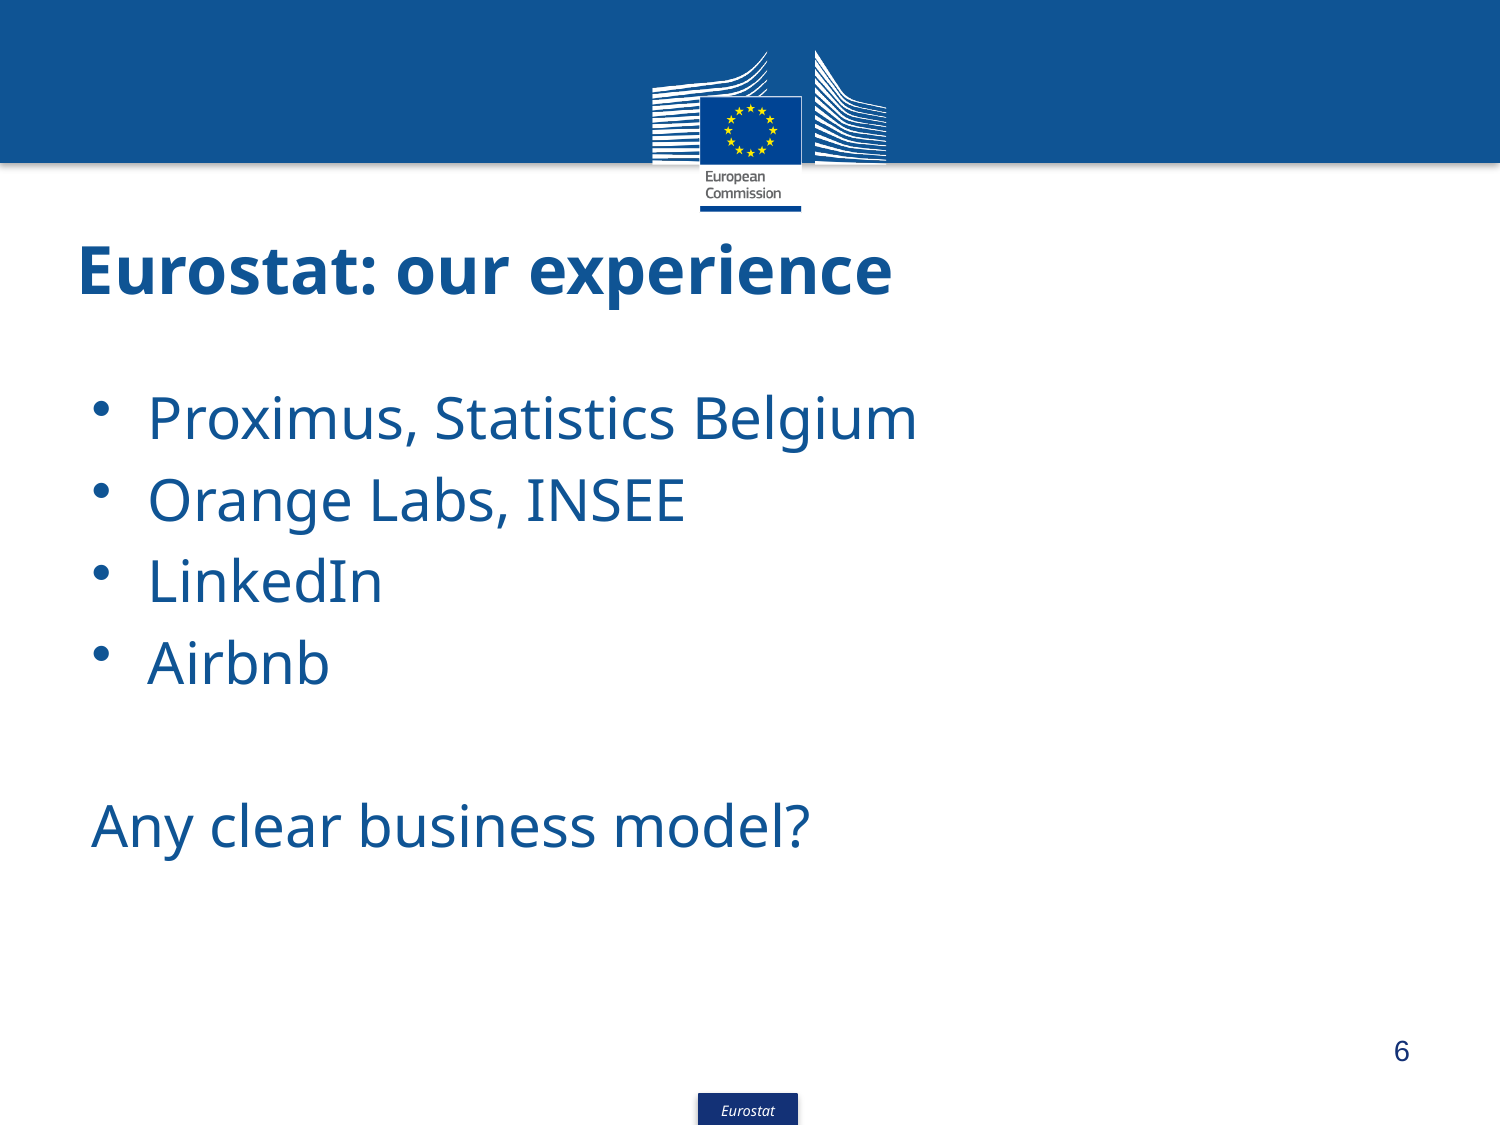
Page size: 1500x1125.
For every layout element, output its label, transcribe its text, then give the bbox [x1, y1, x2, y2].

list Proximus, Statistics Belgium Orange Labs, INSEE LinkedIn Airbnb Any clear business model? [76, 373, 1427, 1122]
slide_number 6 [1074, 1024, 1426, 1103]
title Eurostat: our experience [76, 219, 1427, 338]
